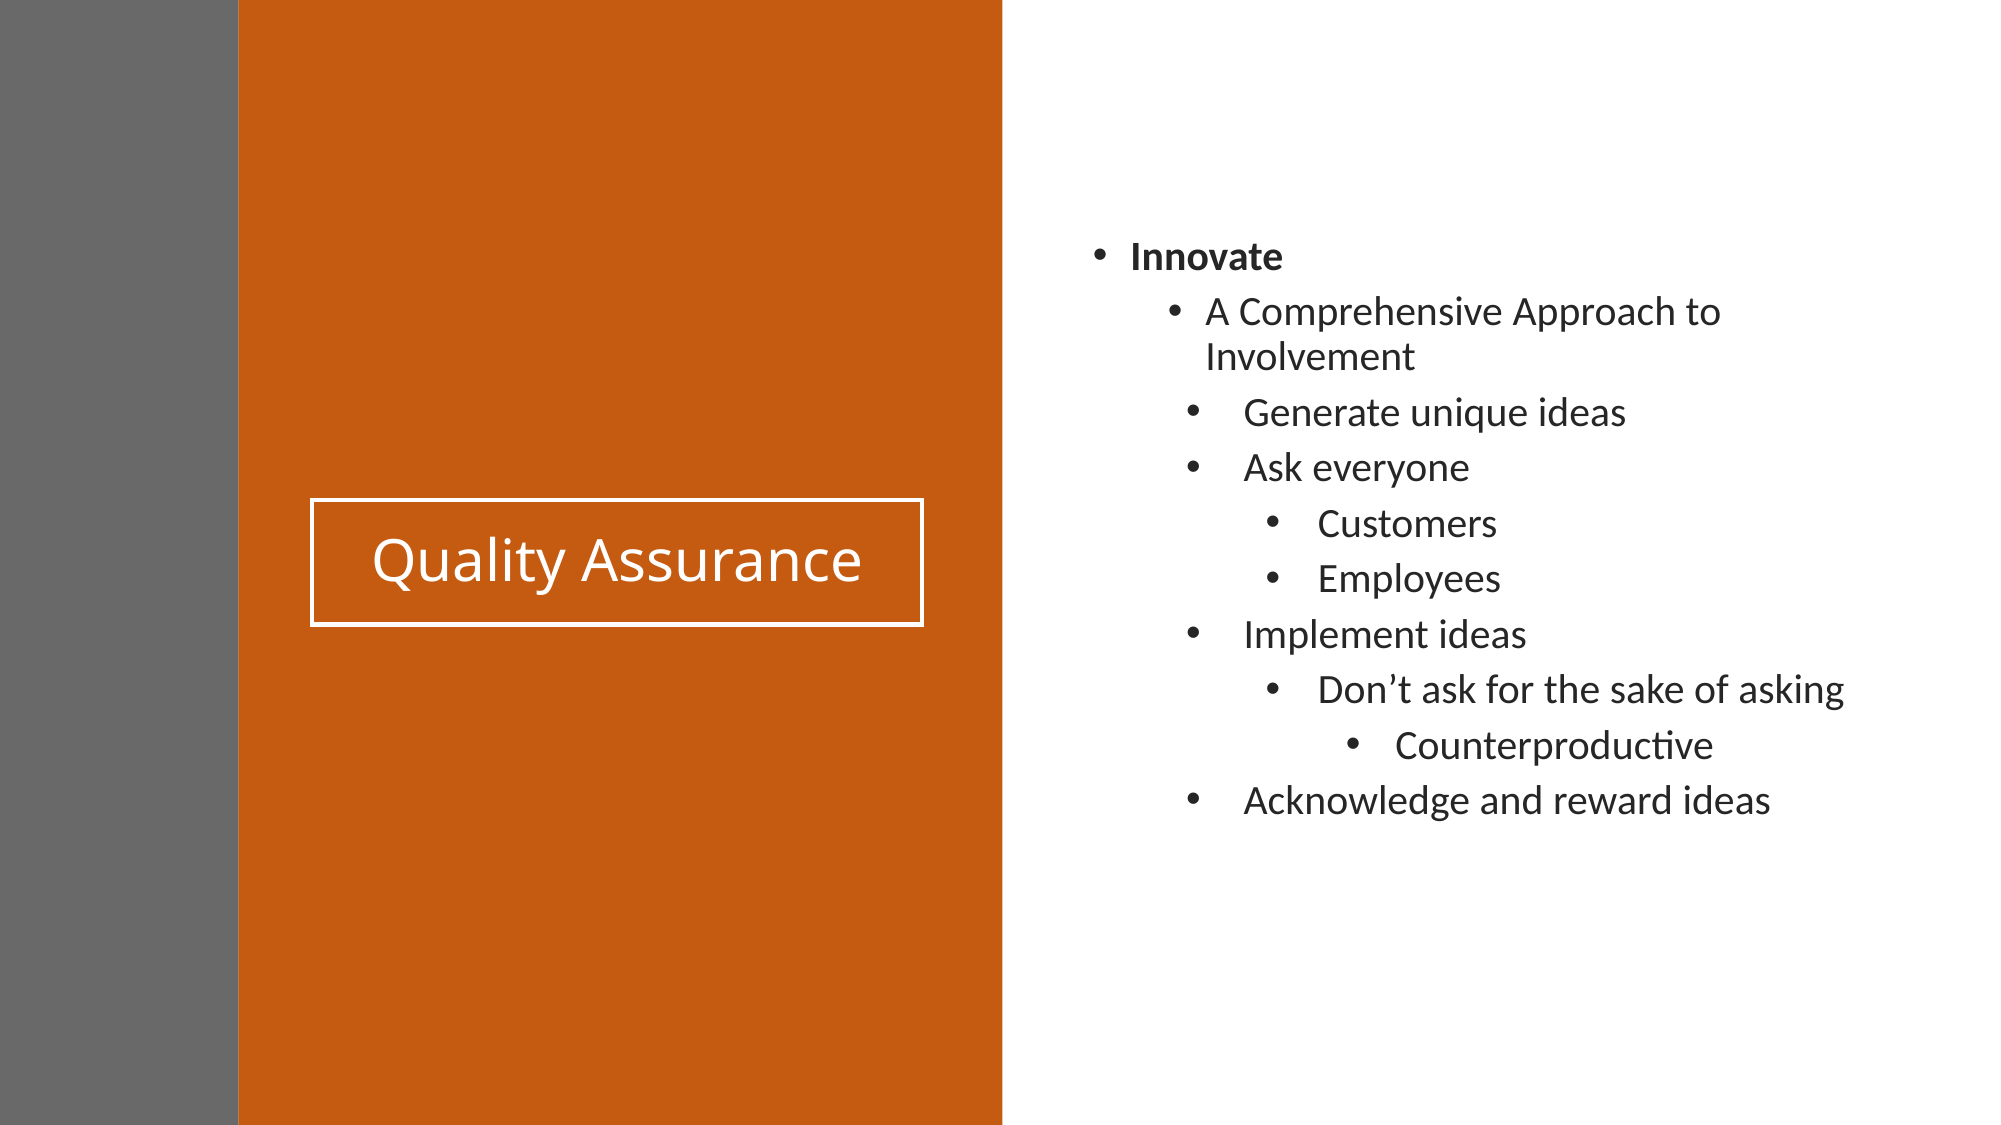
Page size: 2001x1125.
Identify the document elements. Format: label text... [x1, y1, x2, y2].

text_box [0, 0, 239, 1125]
list Innovate A Comprehensive Approach to Involvement Generate unique ideas Ask everyone Customers Employees Implement ideas Don’t ask for the sake of asking Counterproductive Acknowledge and reward ideas [1077, 182, 1908, 942]
text_box [239, 0, 1003, 1125]
title Quality Assurance [311, 500, 923, 625]
